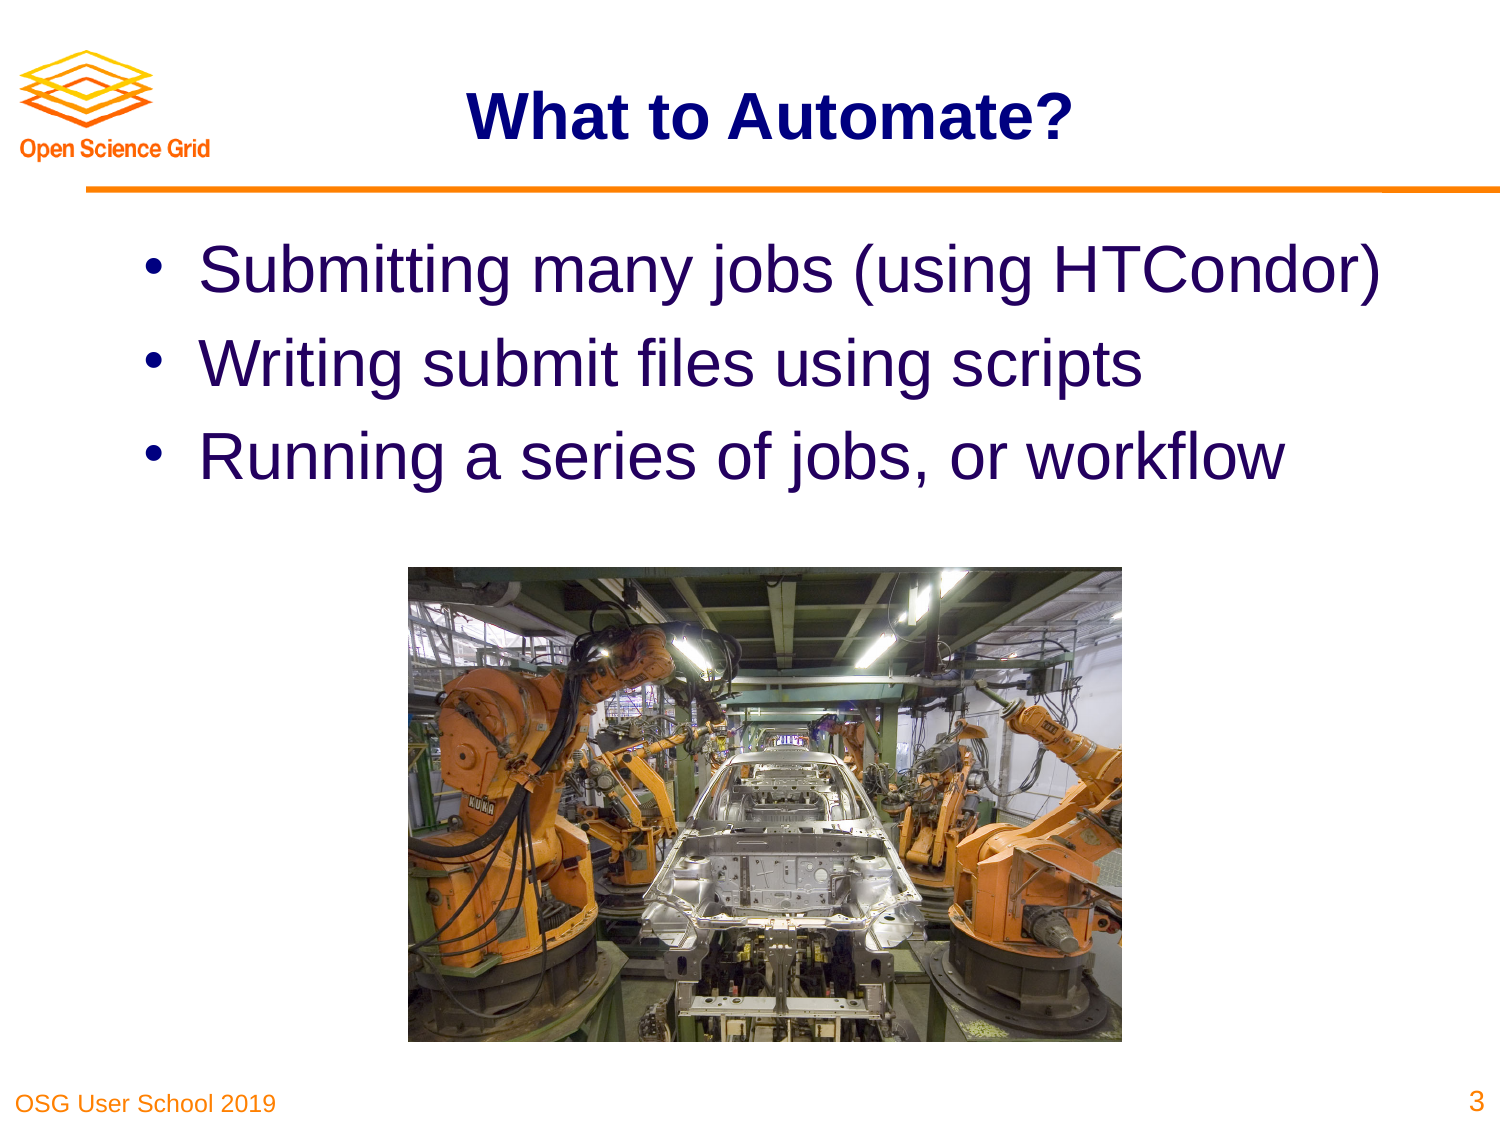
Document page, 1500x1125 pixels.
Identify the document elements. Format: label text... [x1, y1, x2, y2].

slide_number 3 [1430, 1049, 1500, 1125]
picture [0, 27, 201, 179]
list Submitting many jobs (using HTCondor) Writing submit files using scripts Running a series of jobs, or workflow [127, 218, 1403, 988]
picture [407, 567, 1122, 1042]
title What to Automate? [201, 18, 1342, 207]
